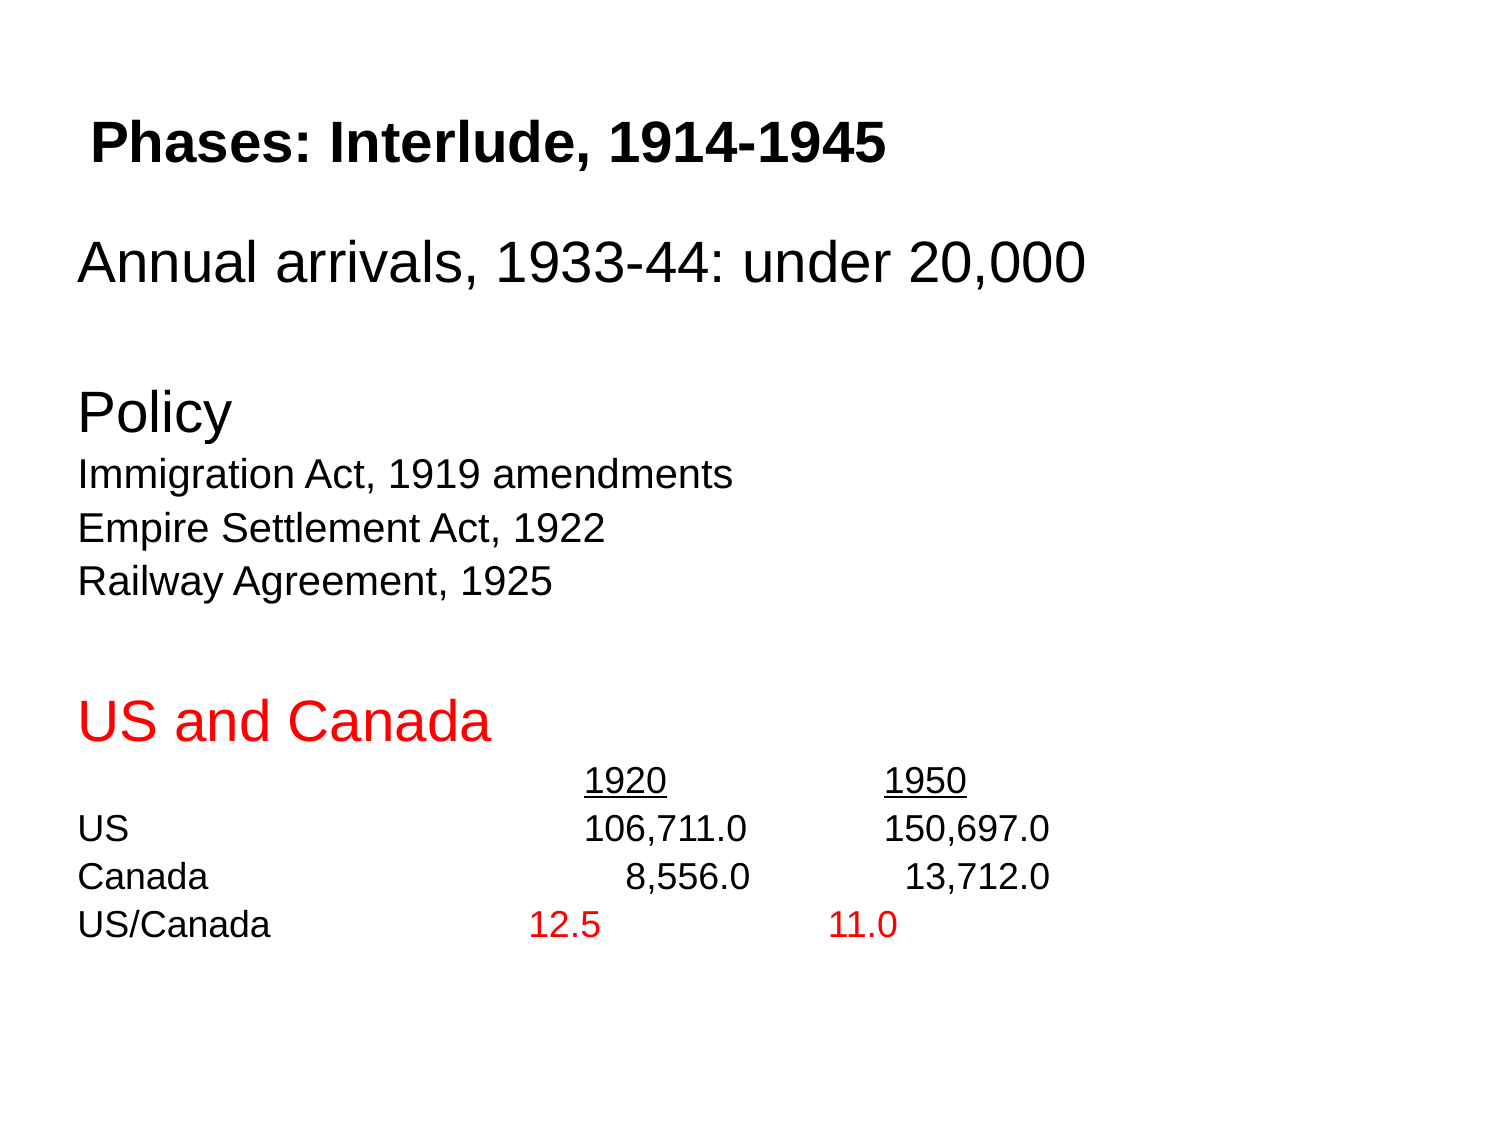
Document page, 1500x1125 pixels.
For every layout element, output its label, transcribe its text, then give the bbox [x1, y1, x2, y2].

list Annual arrivals, 1933-44: under 20,000 Policy Immigration Act, 1919 amendments Empire Settlement Act, 1922 Railway Agreement, 1925 US and Canada 1920 1950 US 106,711.0 150,697.0 Canada 8,556.0 13,712.0 US/Canada 12.5 11.0 [62, 224, 1413, 968]
title Phases: Interlude, 1914-1945 [74, 44, 1426, 233]
